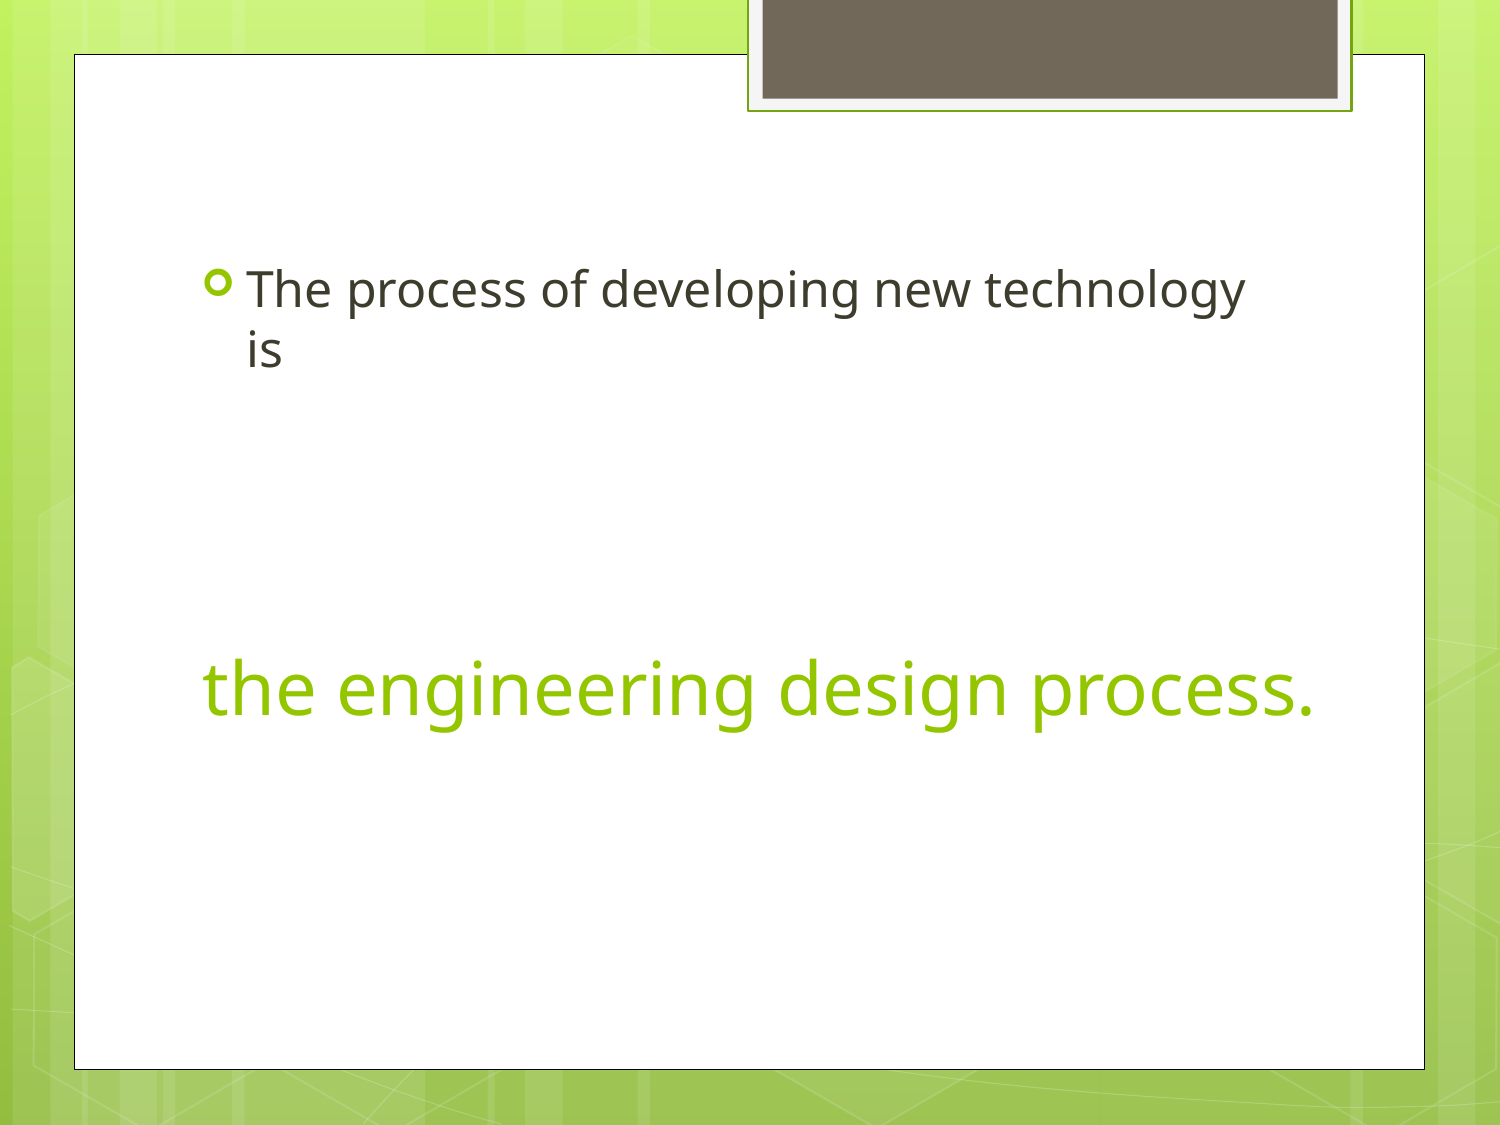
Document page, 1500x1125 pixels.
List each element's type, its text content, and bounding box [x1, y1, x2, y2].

list The process of developing new technology is [174, 249, 1287, 826]
title the engineering design process. [1287, 549, 1340, 738]
